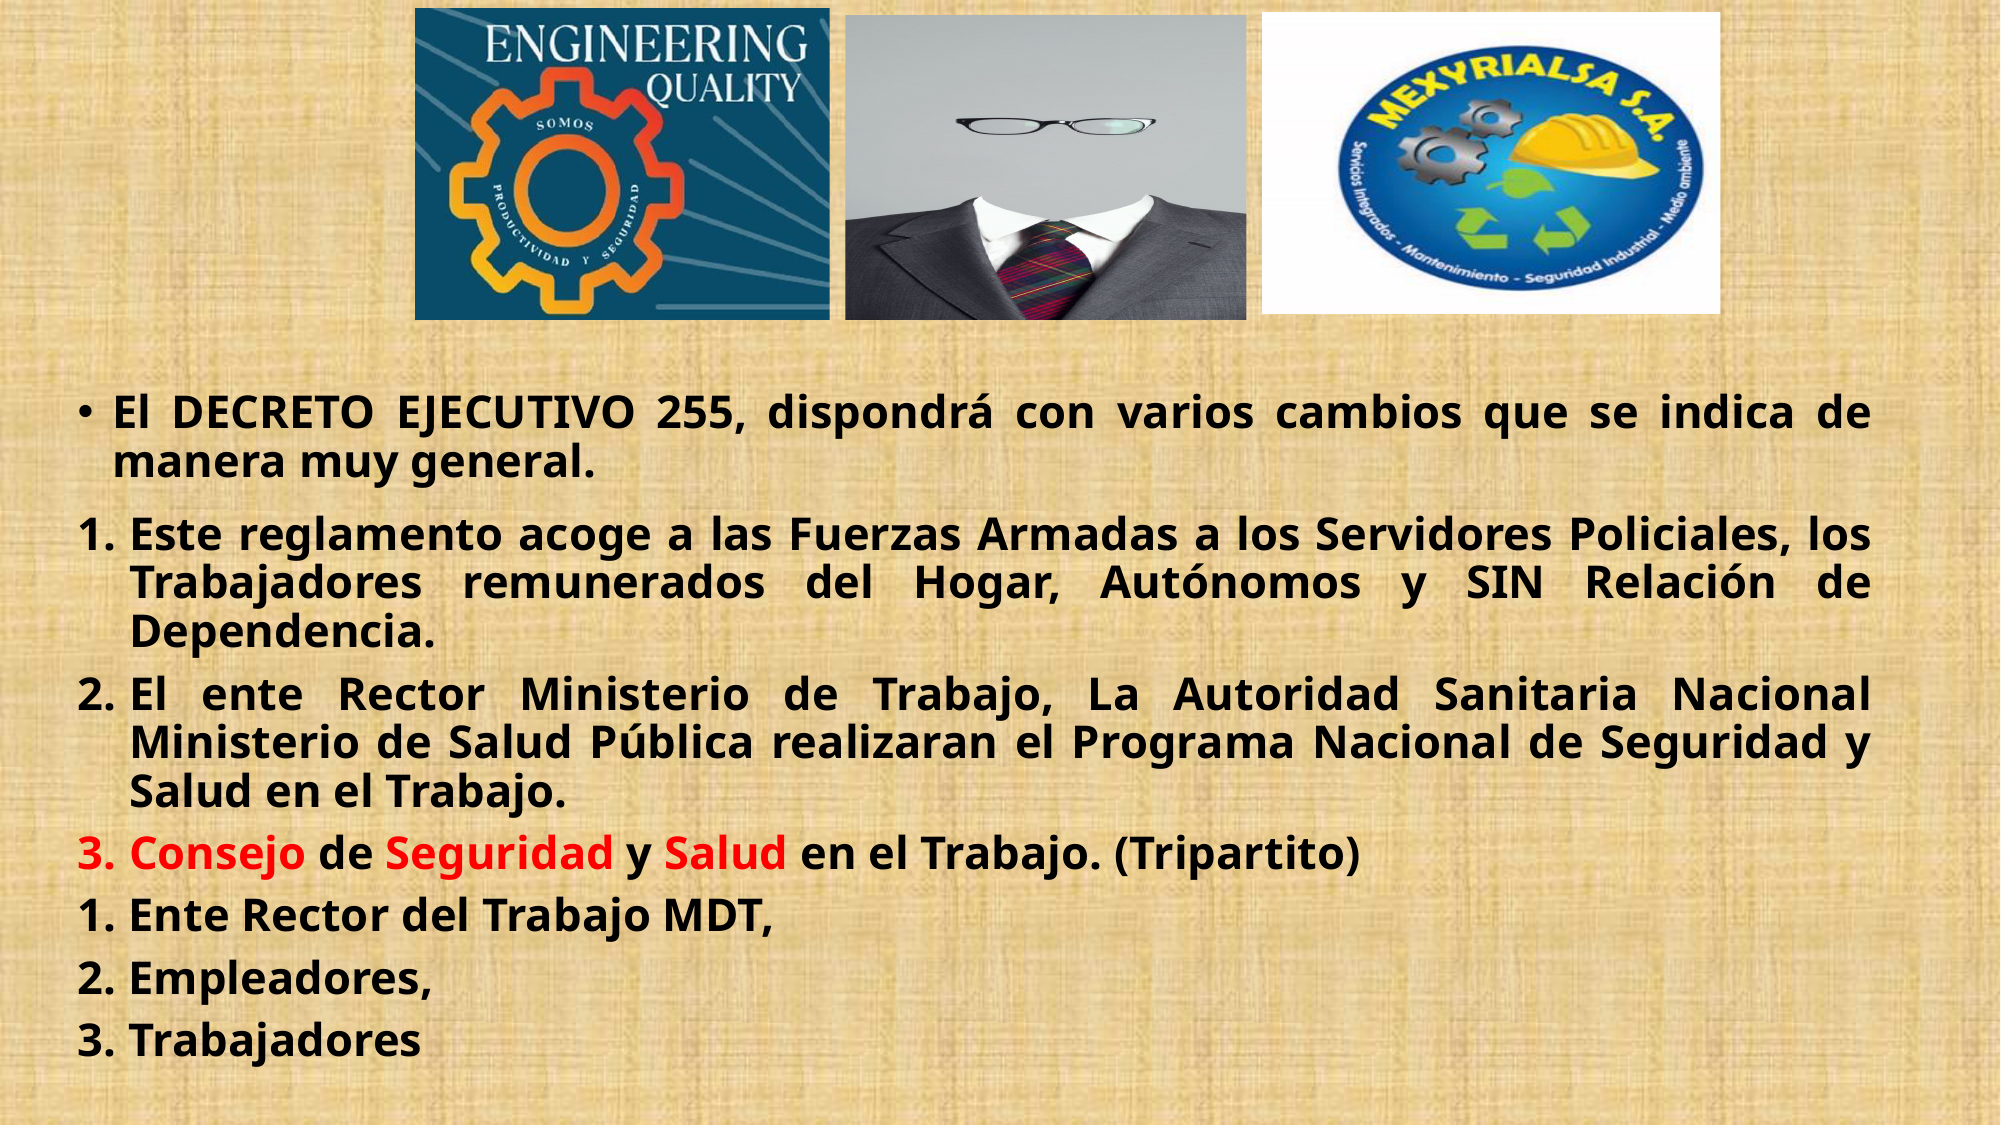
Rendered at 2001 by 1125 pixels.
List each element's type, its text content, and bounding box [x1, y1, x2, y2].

list El DECRETO EJECUTIVO 255, dispondrá con varios cambios que se indica de manera muy general. Este reglamento acoge a las Fuerzas Armadas a los Servidores Policiales, los Trabajadores remunerados del Hogar, Autónomos y SIN Relación de Dependencia. El ente Rector Ministerio de Trabajo, La Autoridad Sanitaria Nacional Ministerio de Salud Pública realizaran el Programa Nacional de Seguridad y Salud en el Trabajo. Consejo de Seguridad y Salud en el Trabajo. (Tripartito) 1. Ente Rector del Trabajo MDT, 2. Empleadores, 3. Trabajadores [62, 326, 1888, 1082]
picture [0, 0, 2001, 1125]
